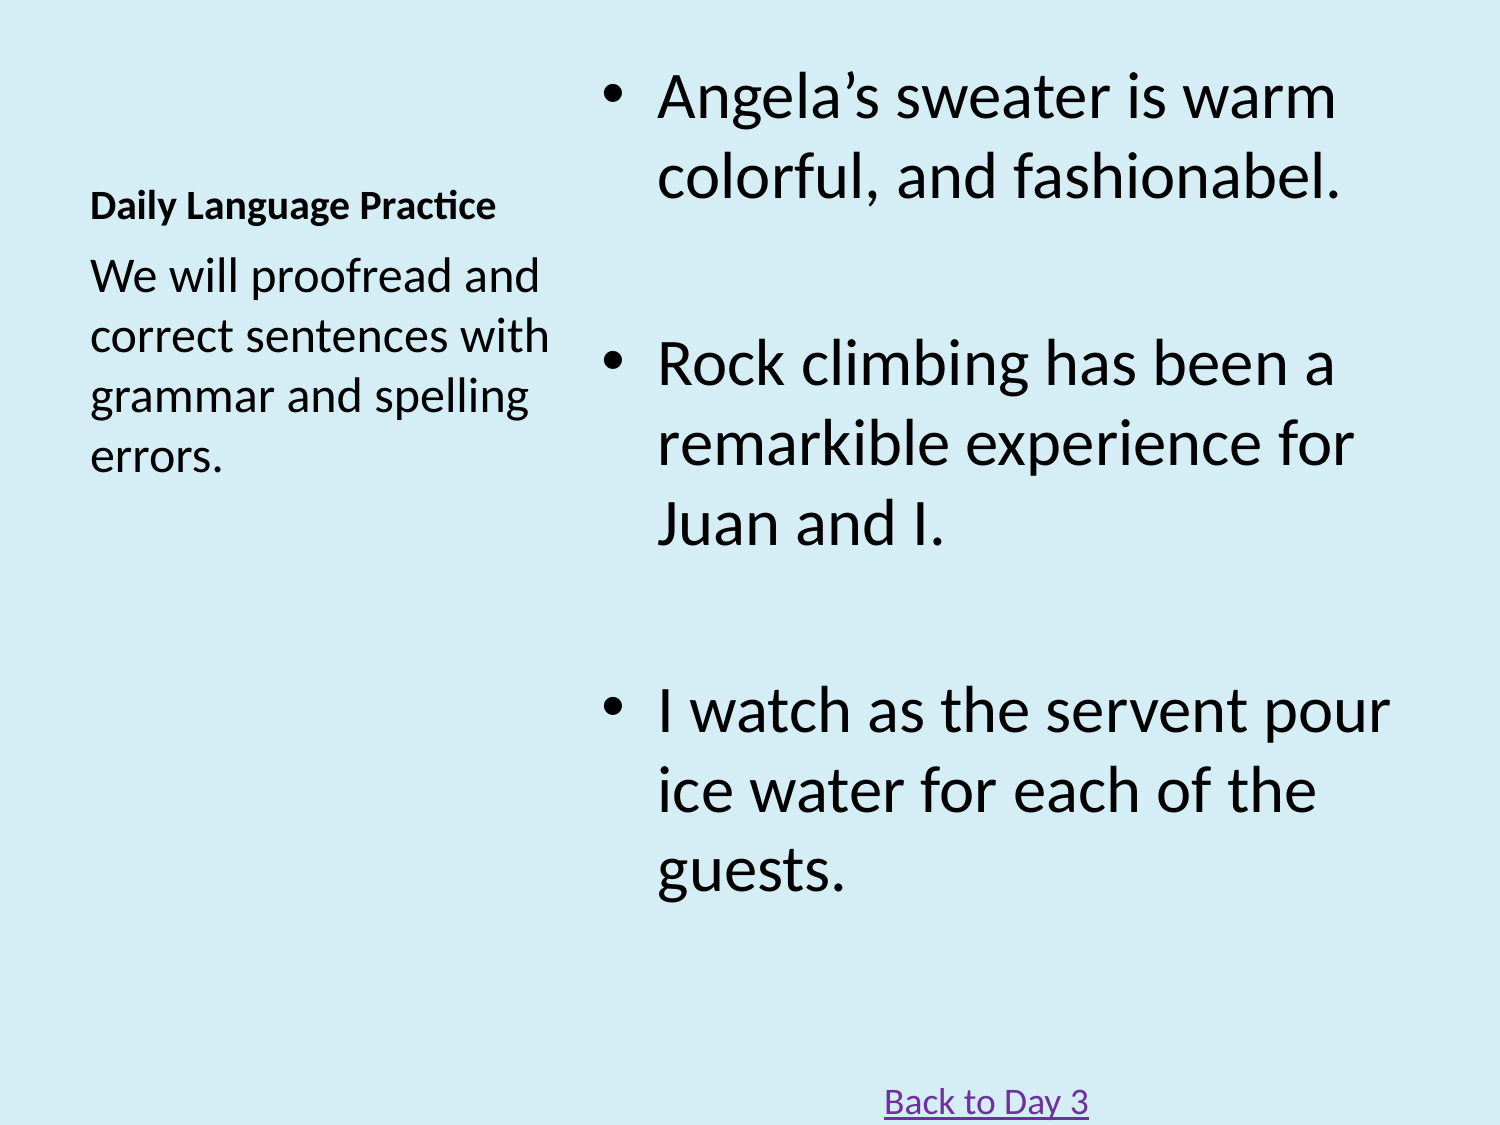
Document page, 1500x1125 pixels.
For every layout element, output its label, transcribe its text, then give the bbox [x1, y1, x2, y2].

title Daily Language Practice [75, 44, 569, 235]
list We will proofread and correct sentences with grammar and spelling errors. [75, 235, 569, 1005]
list Angela’s sweater is warm colorful, and fashionabel. Rock climbing has been a remarkible experience for Juan and I. I watch as the servent pour ice water for each of the guests. [586, 44, 1425, 1005]
text_box Back to Day 3 [869, 1069, 1105, 1125]
